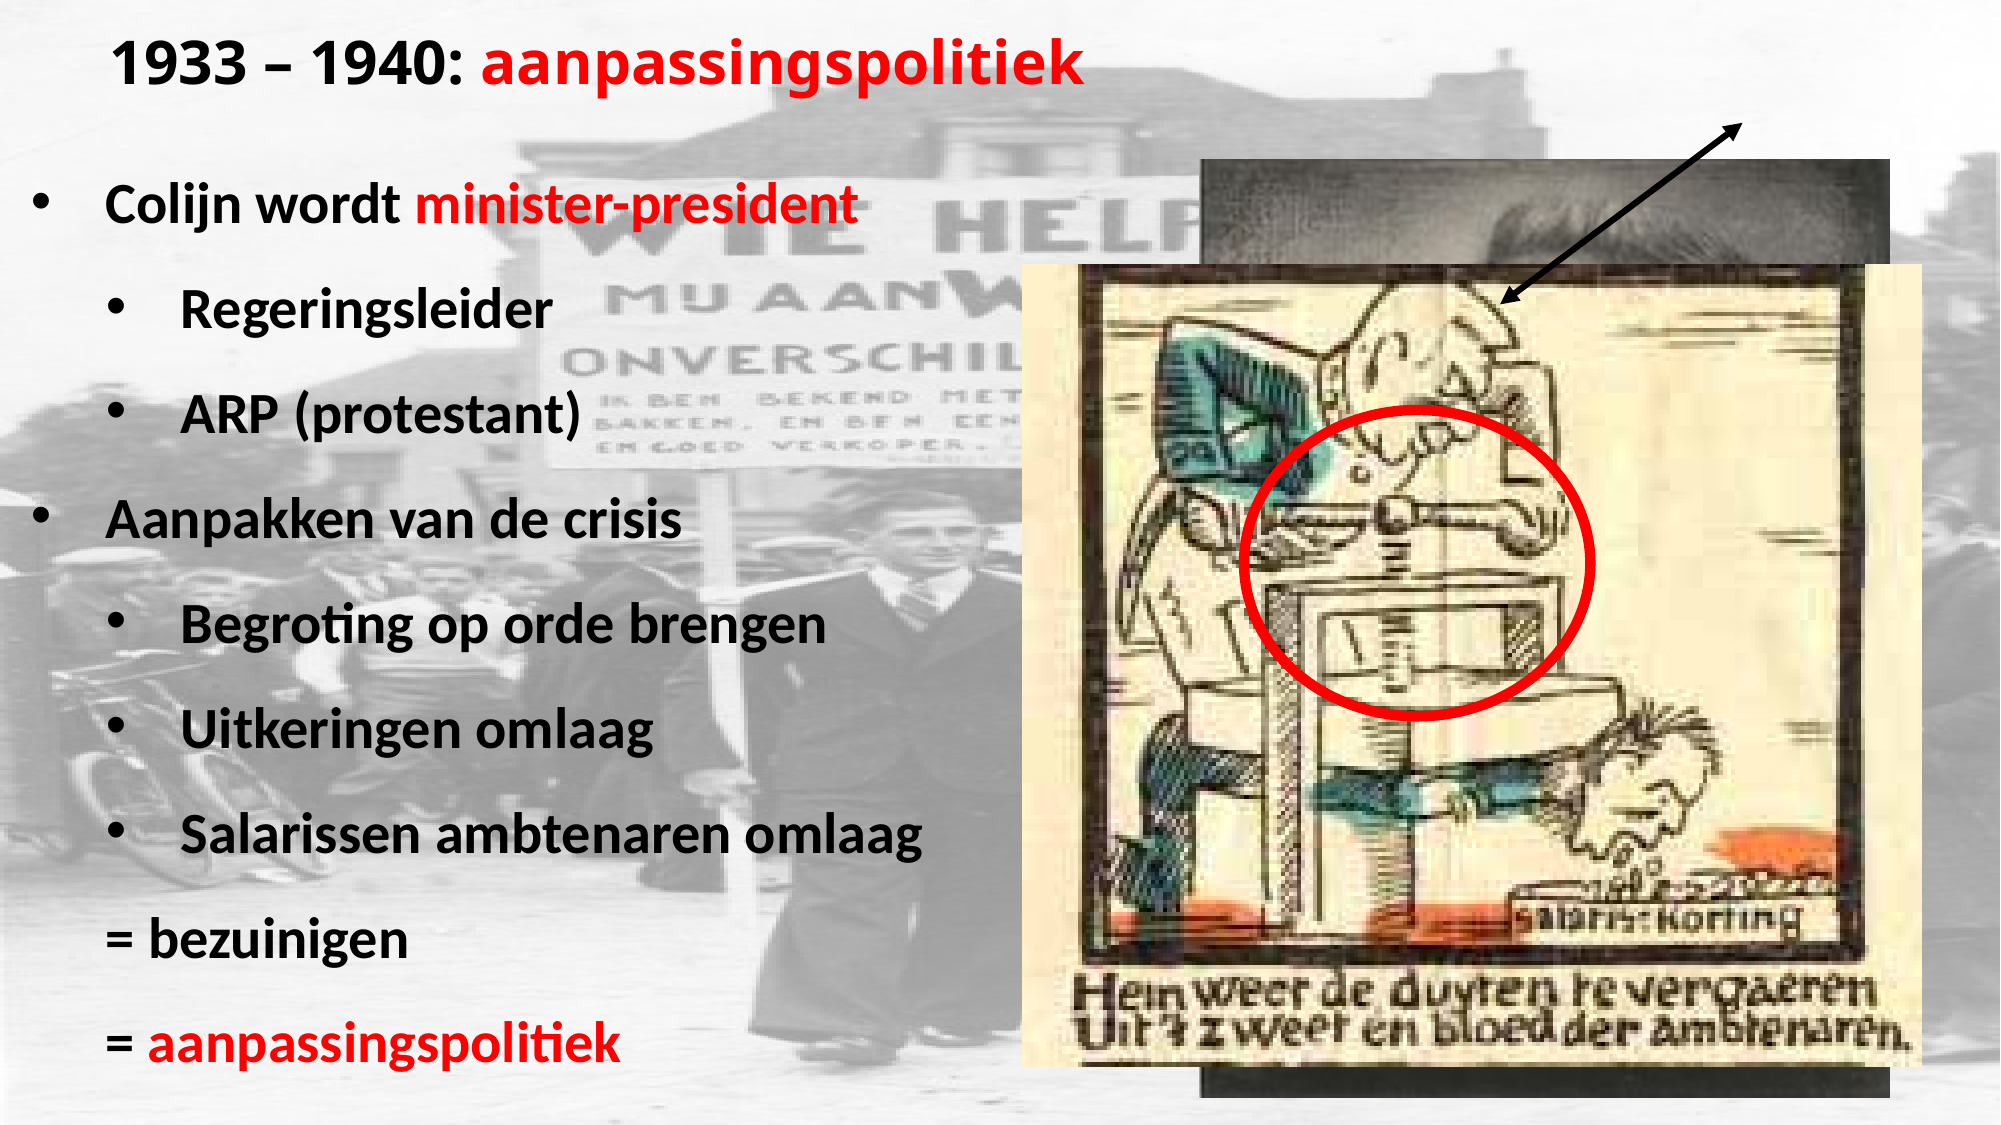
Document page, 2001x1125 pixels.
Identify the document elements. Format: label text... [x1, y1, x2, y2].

title 1933 – 1940: aanpassingspolitiek [94, 25, 1698, 106]
text_box Colijn wordt minister-president Regeringsleider ARP (protestant) Aanpakken van de crisis Begroting op orde brengen Uitkeringen omlaag Salarissen ambtenaren omlaag = bezuinigen = aanpassingspolitiek [16, 122, 1023, 1082]
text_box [1499, 122, 1743, 305]
picture [1022, 159, 1922, 1098]
